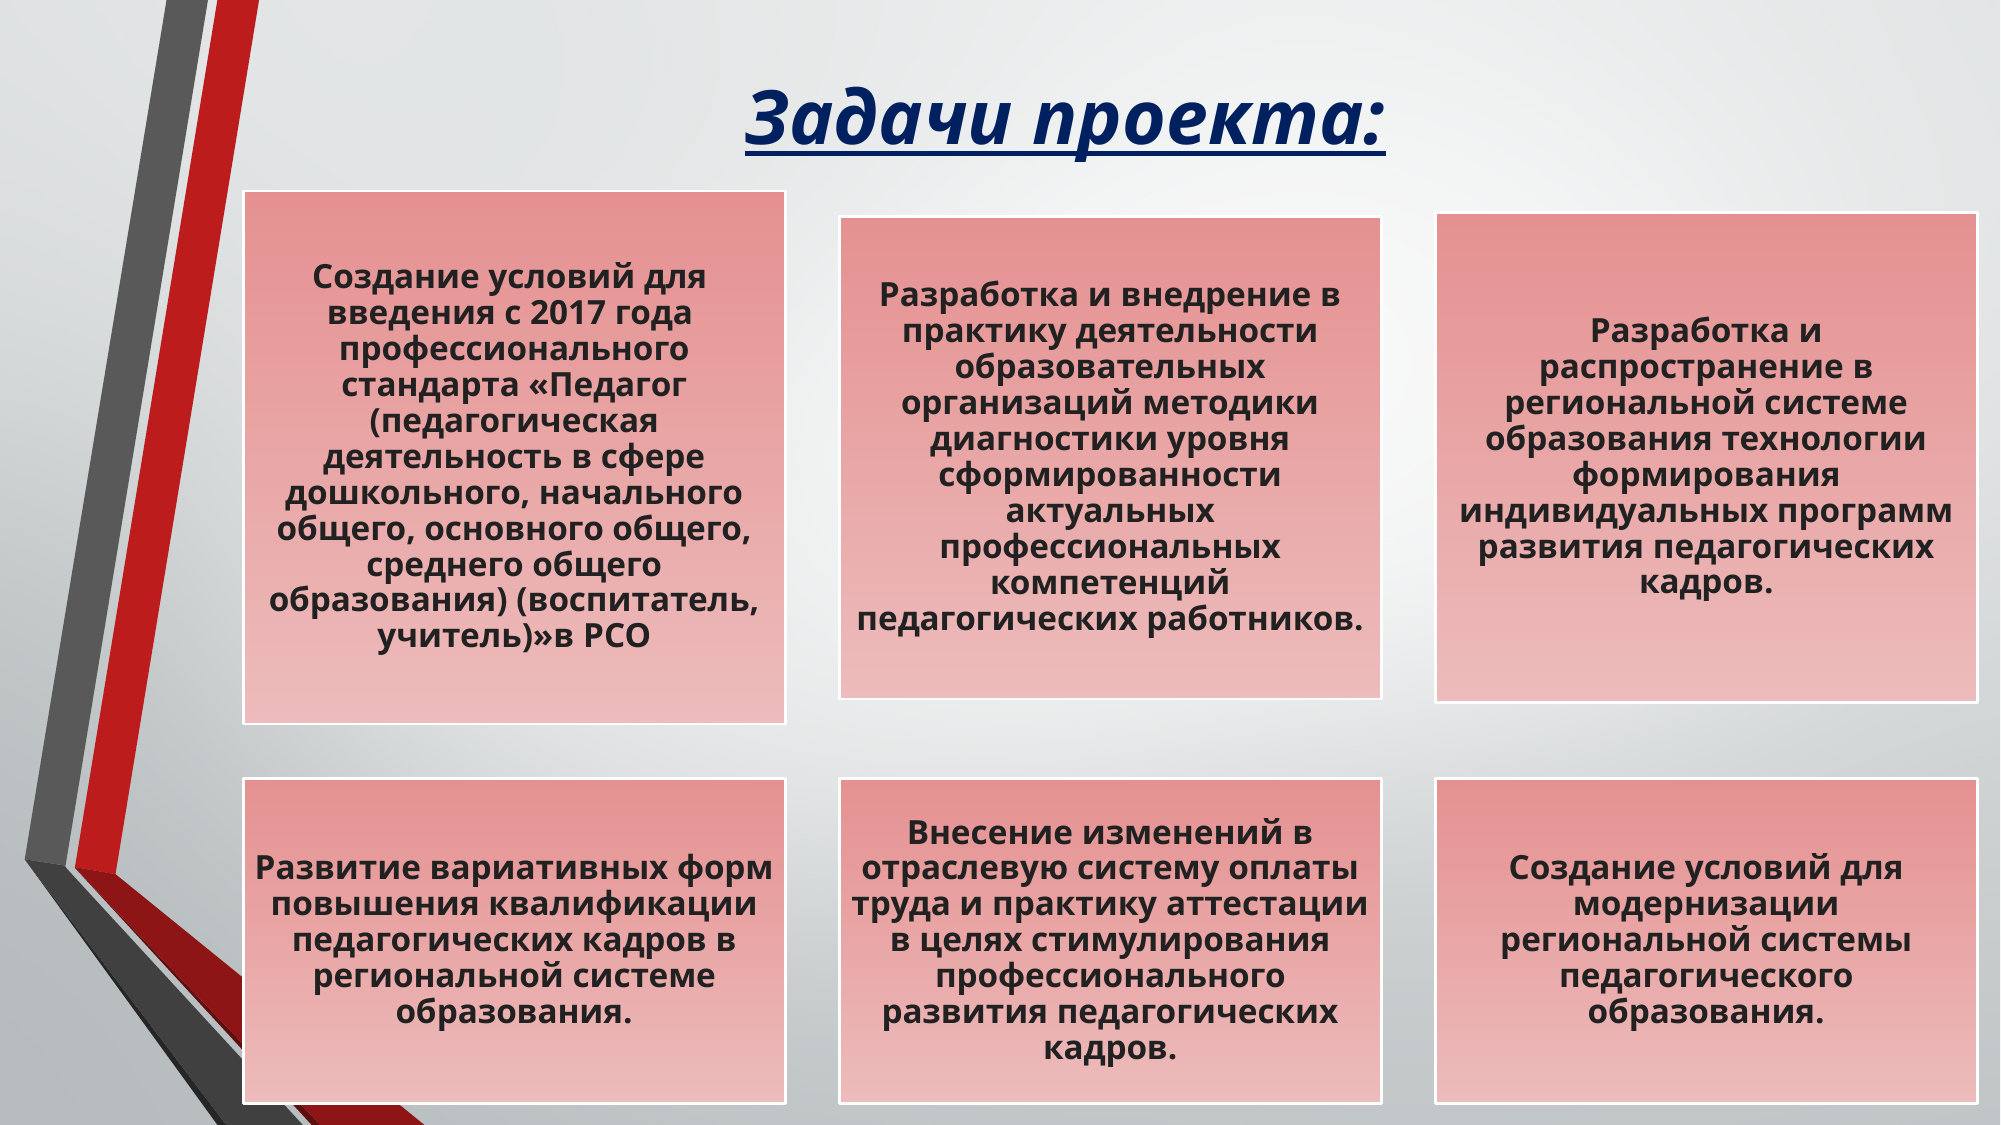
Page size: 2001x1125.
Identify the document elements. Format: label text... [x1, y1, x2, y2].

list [243, 169, 1978, 1125]
title Задачи проекта: [243, 38, 1887, 169]
